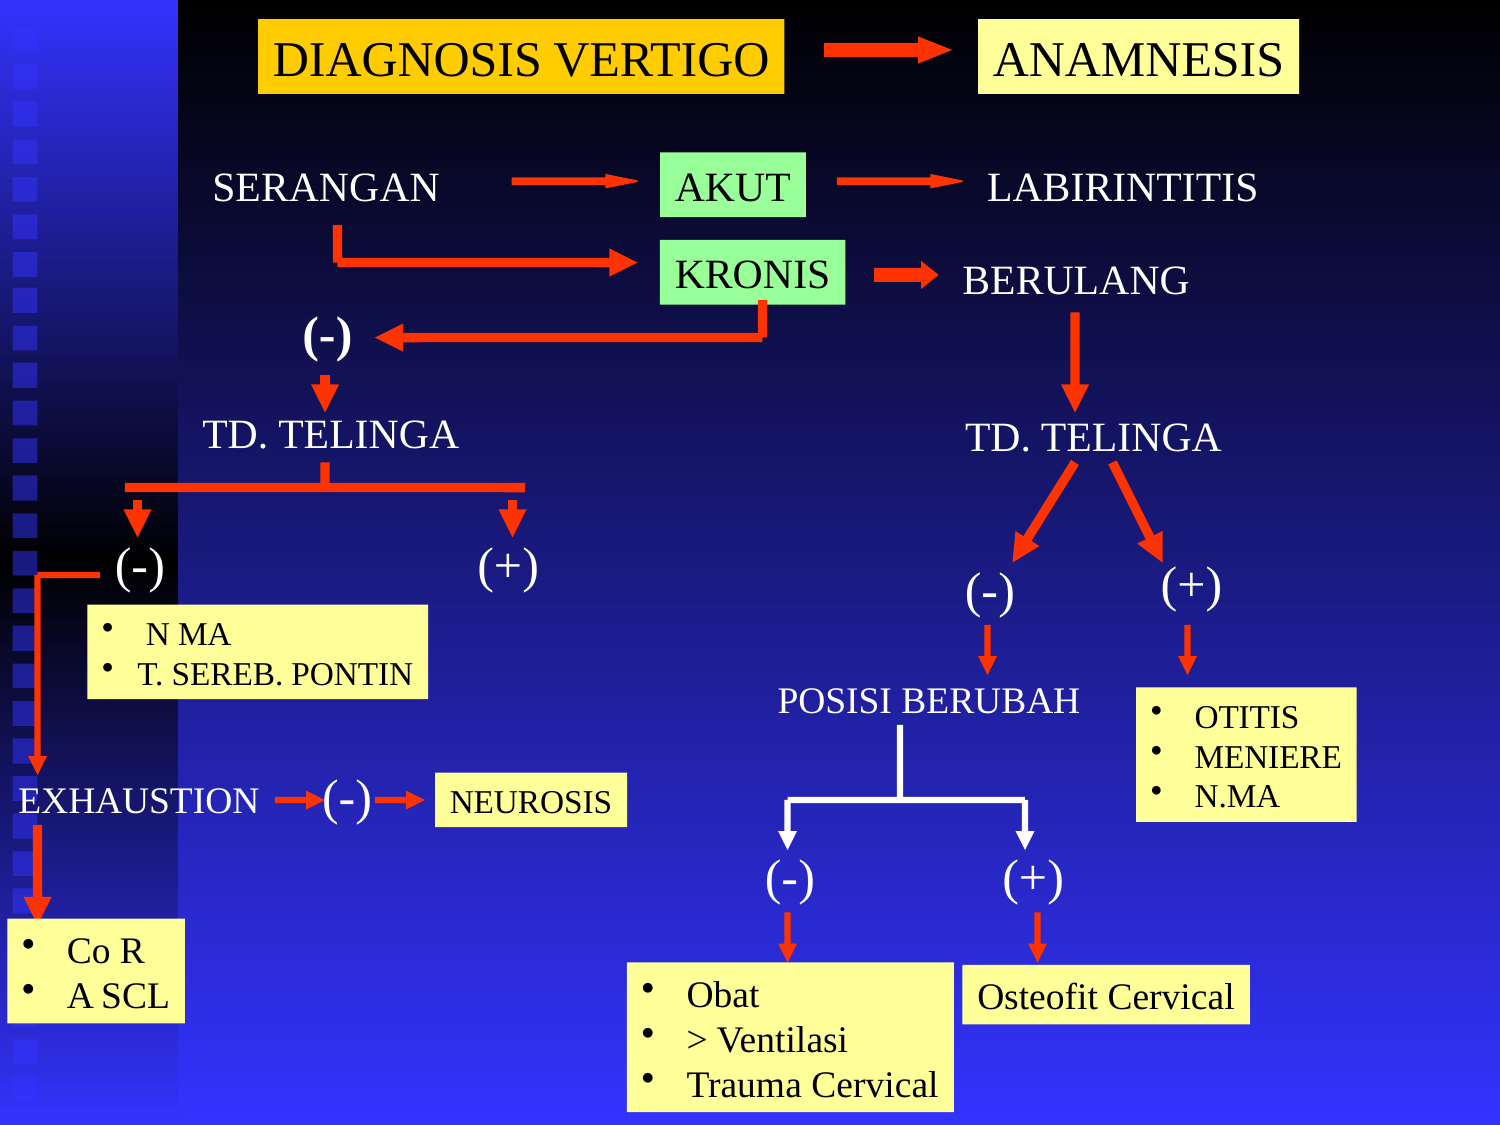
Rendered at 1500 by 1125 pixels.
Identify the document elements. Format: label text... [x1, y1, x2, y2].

text_box [31, 574, 44, 768]
text_box (-) [287, 294, 368, 369]
text_box [1031, 912, 1044, 963]
text_box N MA T. SEREB. PONTIN [87, 604, 429, 700]
text_box (+) [987, 837, 1079, 913]
text_box [1181, 624, 1194, 676]
text_box NEUROSIS [435, 772, 628, 828]
text_box (-) [750, 837, 831, 913]
text_box [874, 262, 938, 288]
text_box DIAGNOSIS VERTIGO [258, 19, 785, 94]
text_box [337, 256, 638, 269]
text_box TD. TELINGA [950, 402, 1238, 468]
text_box TD. TELINGA [187, 399, 475, 465]
text_box [31, 824, 44, 918]
text_box Osteofit Cervical [962, 964, 1250, 1025]
text_box [981, 624, 994, 668]
text_box ANAMNESIS [978, 19, 1300, 94]
text_box [781, 912, 794, 962]
text_box KRONIS [659, 239, 846, 305]
text_box SERANGAN [197, 152, 456, 218]
text_box (+) [1145, 544, 1238, 619]
text_box (-) [307, 756, 388, 832]
text_box [374, 793, 425, 807]
text_box [837, 174, 963, 188]
text_box (-) [100, 524, 181, 600]
text_box LABIRINTITIS [972, 152, 1274, 218]
text_box Obat > Ventilasi Trauma Cervical [626, 962, 954, 1113]
text_box [825, 37, 951, 63]
text_box (+) [462, 524, 554, 600]
text_box BERULANG [947, 245, 1205, 311]
text_box [375, 331, 763, 344]
text_box AKUT [660, 152, 806, 218]
text_box (-) [950, 549, 1031, 625]
text_box OTITIS MENIERE N.MA [1136, 687, 1357, 822]
text_box EXHAUSTION [3, 768, 275, 829]
text_box Co R A SCL [7, 918, 185, 1024]
text_box [512, 174, 638, 188]
text_box POSISI BERUBAH [762, 668, 1096, 729]
